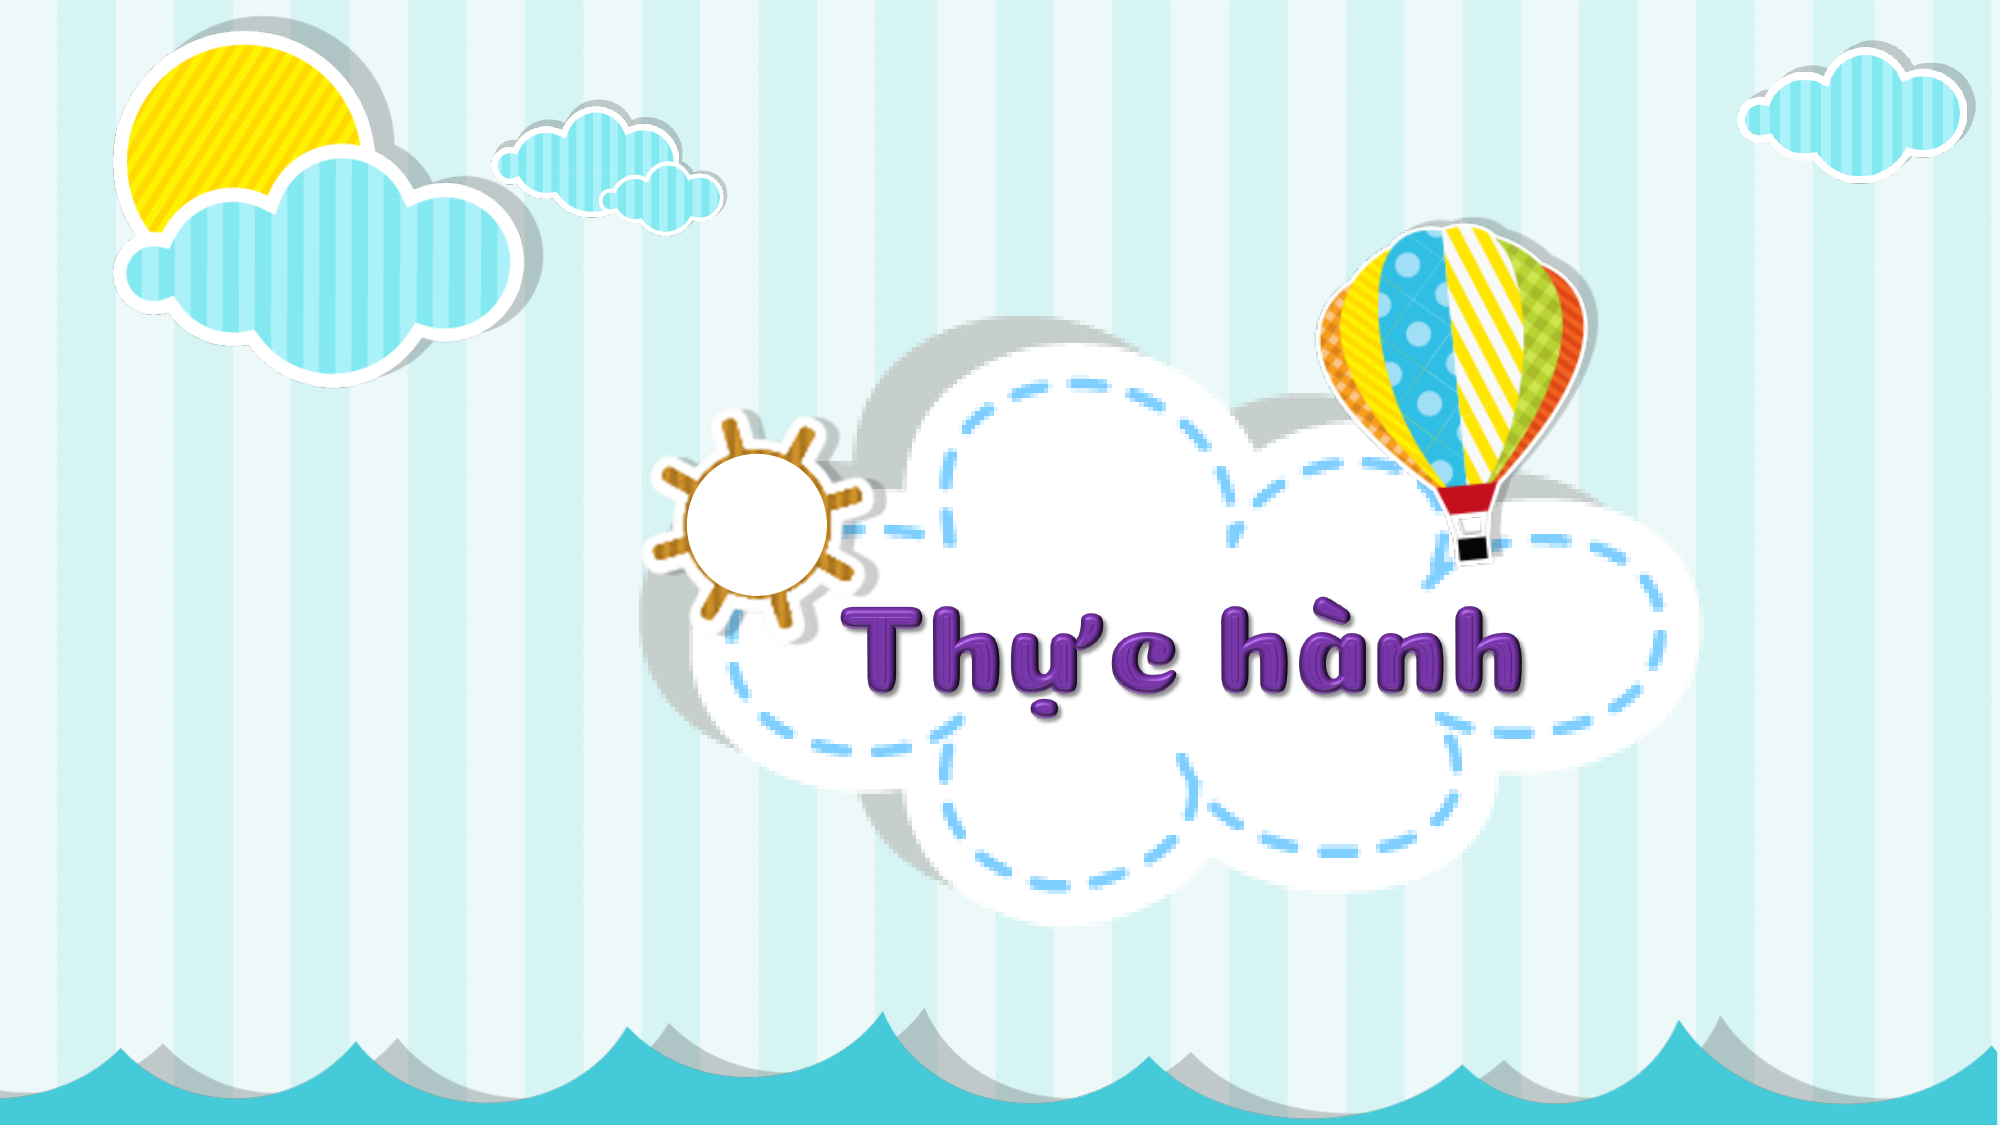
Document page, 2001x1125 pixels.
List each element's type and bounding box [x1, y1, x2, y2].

text_box [605, 391, 888, 659]
picture [0, 0, 2000, 1125]
